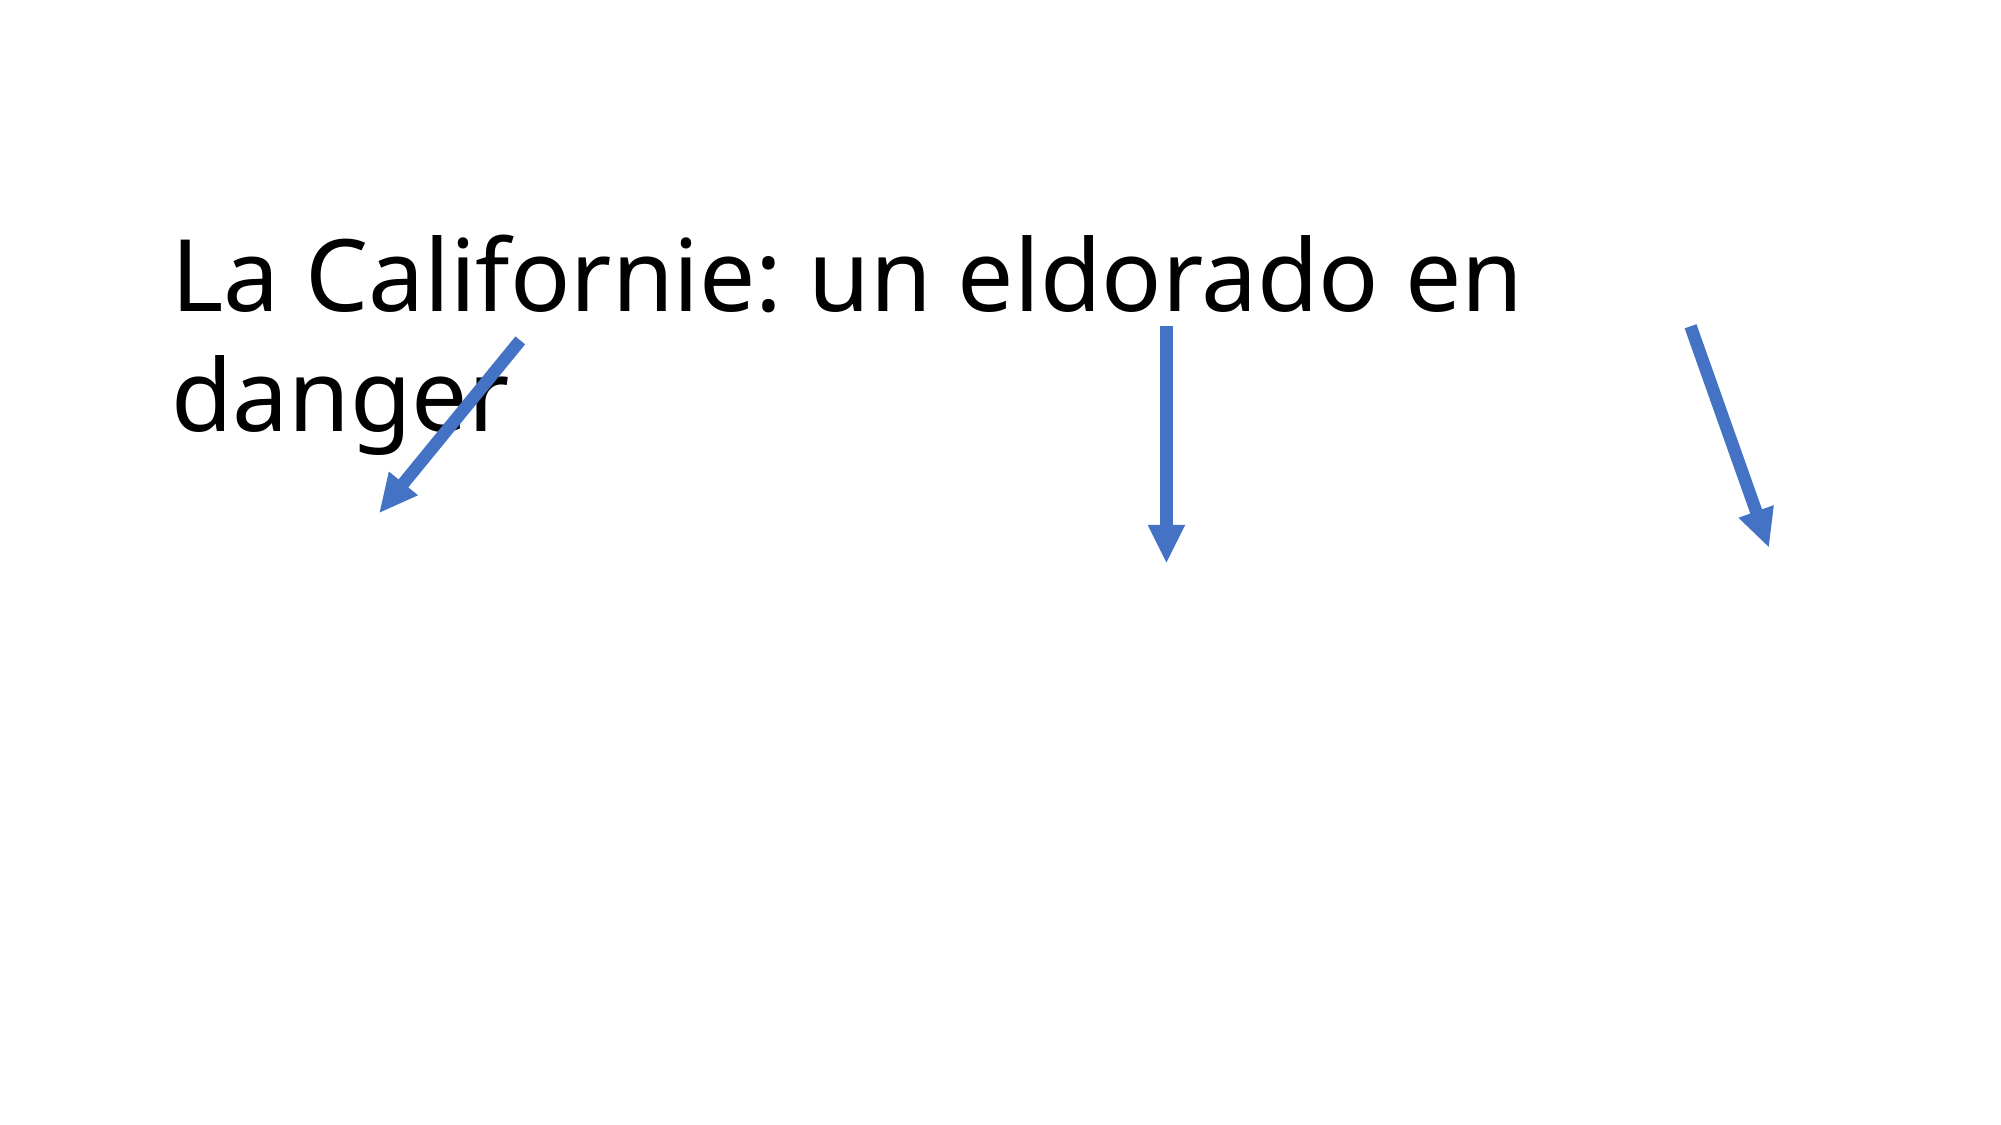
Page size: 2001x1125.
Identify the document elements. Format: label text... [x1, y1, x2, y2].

text_box La Californie: un eldorado en danger [156, 204, 1896, 459]
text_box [379, 340, 521, 513]
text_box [1690, 326, 1769, 547]
